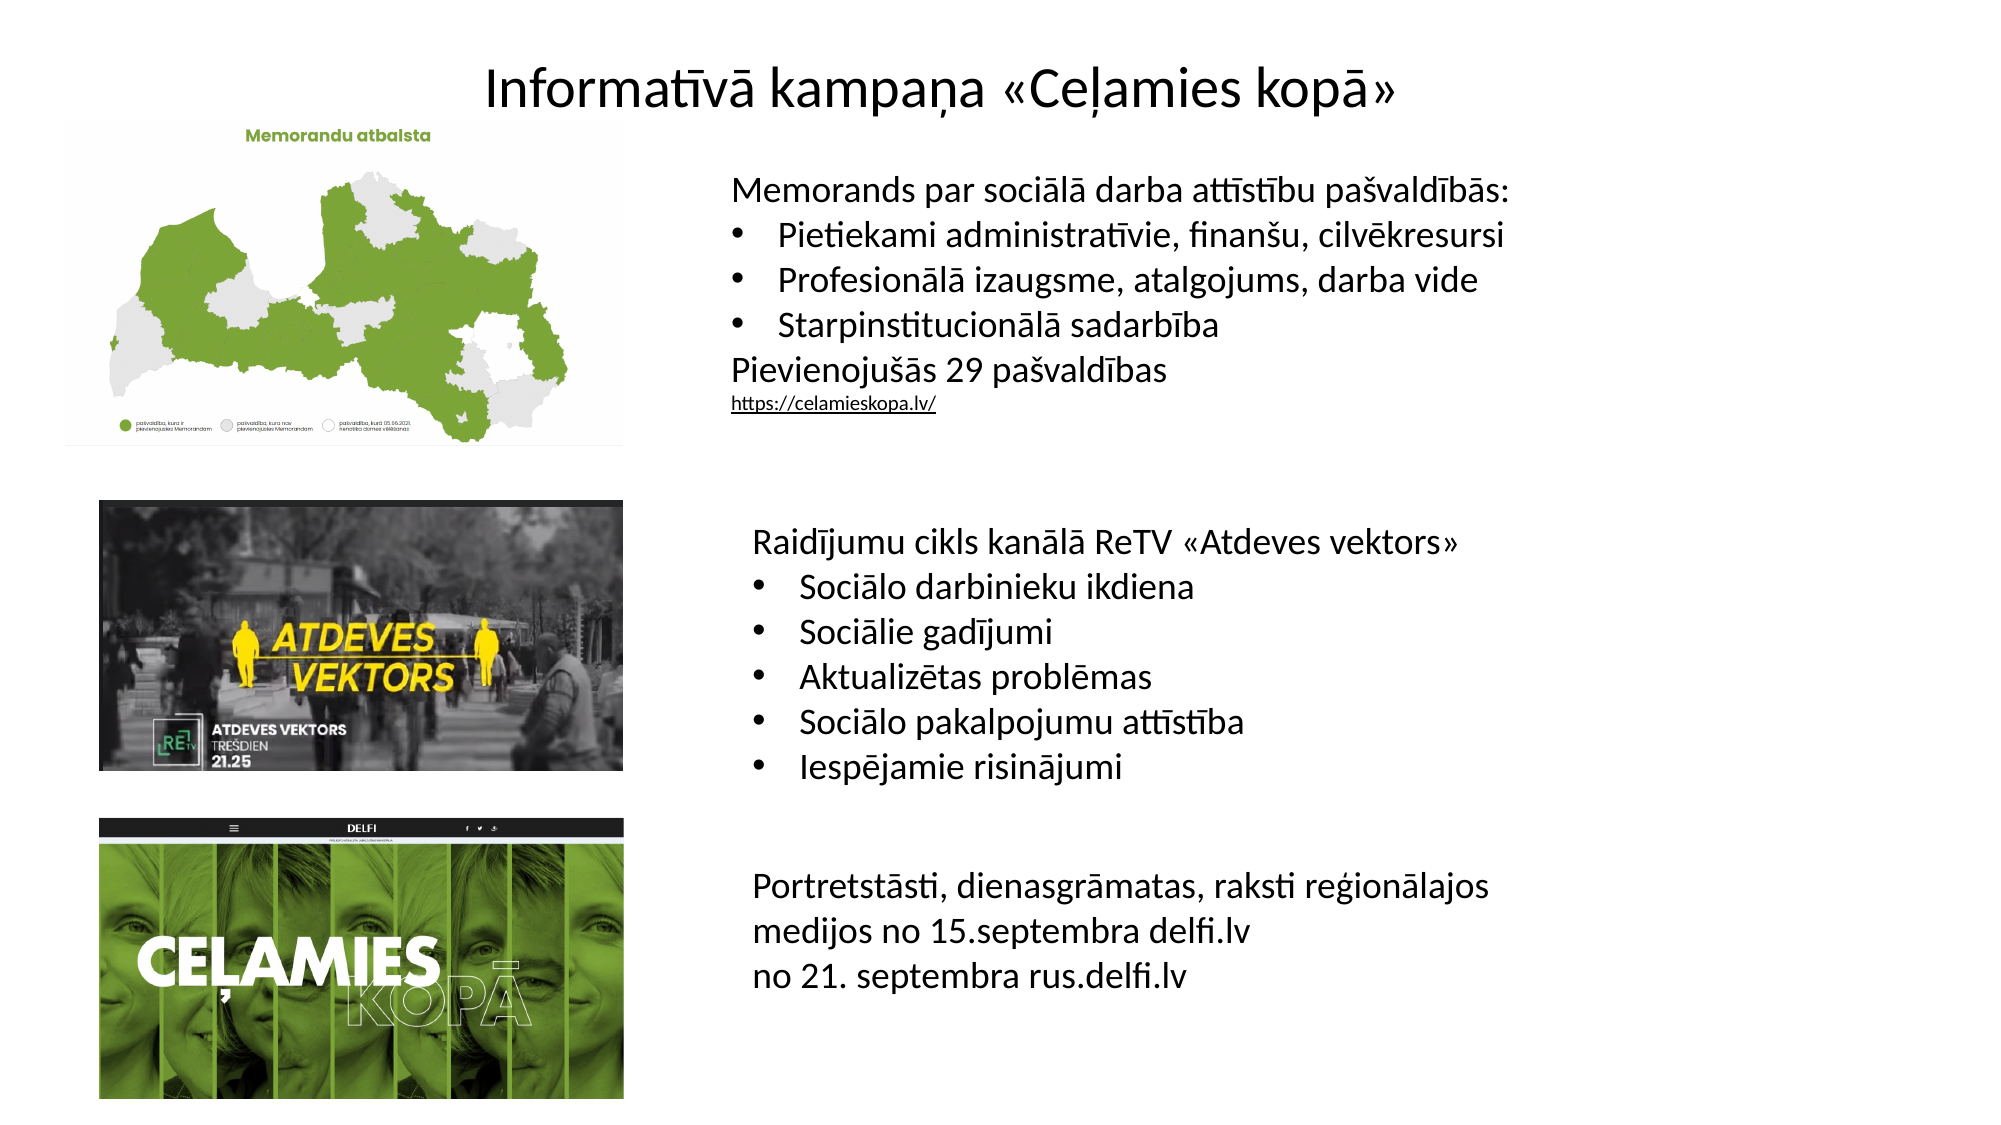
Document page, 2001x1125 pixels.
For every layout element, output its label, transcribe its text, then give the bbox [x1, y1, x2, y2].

picture [99, 500, 623, 771]
text_box Raidījumu cikls kanālā ReTV «Atdeves vektors» Sociālo darbinieku ikdiena Sociālie gadījumi Aktualizētas problēmas Sociālo pakalpojumu attīstība Iespējamie risinājumi [737, 509, 1756, 795]
text_box Portretstāsti, dienasgrāmatas, raksti reģionālajos medijos no 15.septembra delfi.lv no 21. septembra rus.delfi.lv [737, 853, 1572, 1004]
text_box Informatīvā kampaņa «Ceļamies kopā» [469, 42, 1531, 127]
text_box Memorands par sociālā darba attīstību pašvaldībās: Pietiekami administratīvie, finanšu, cilvēkresursi Profesionālā izaugsme, atalgojums, darba vide Starpinstitucionālā sadarbība Pievienojušās 29 pašvaldības https://celamieskopa.lv/ [716, 157, 1900, 423]
picture [99, 817, 624, 1099]
picture [65, 119, 623, 446]
